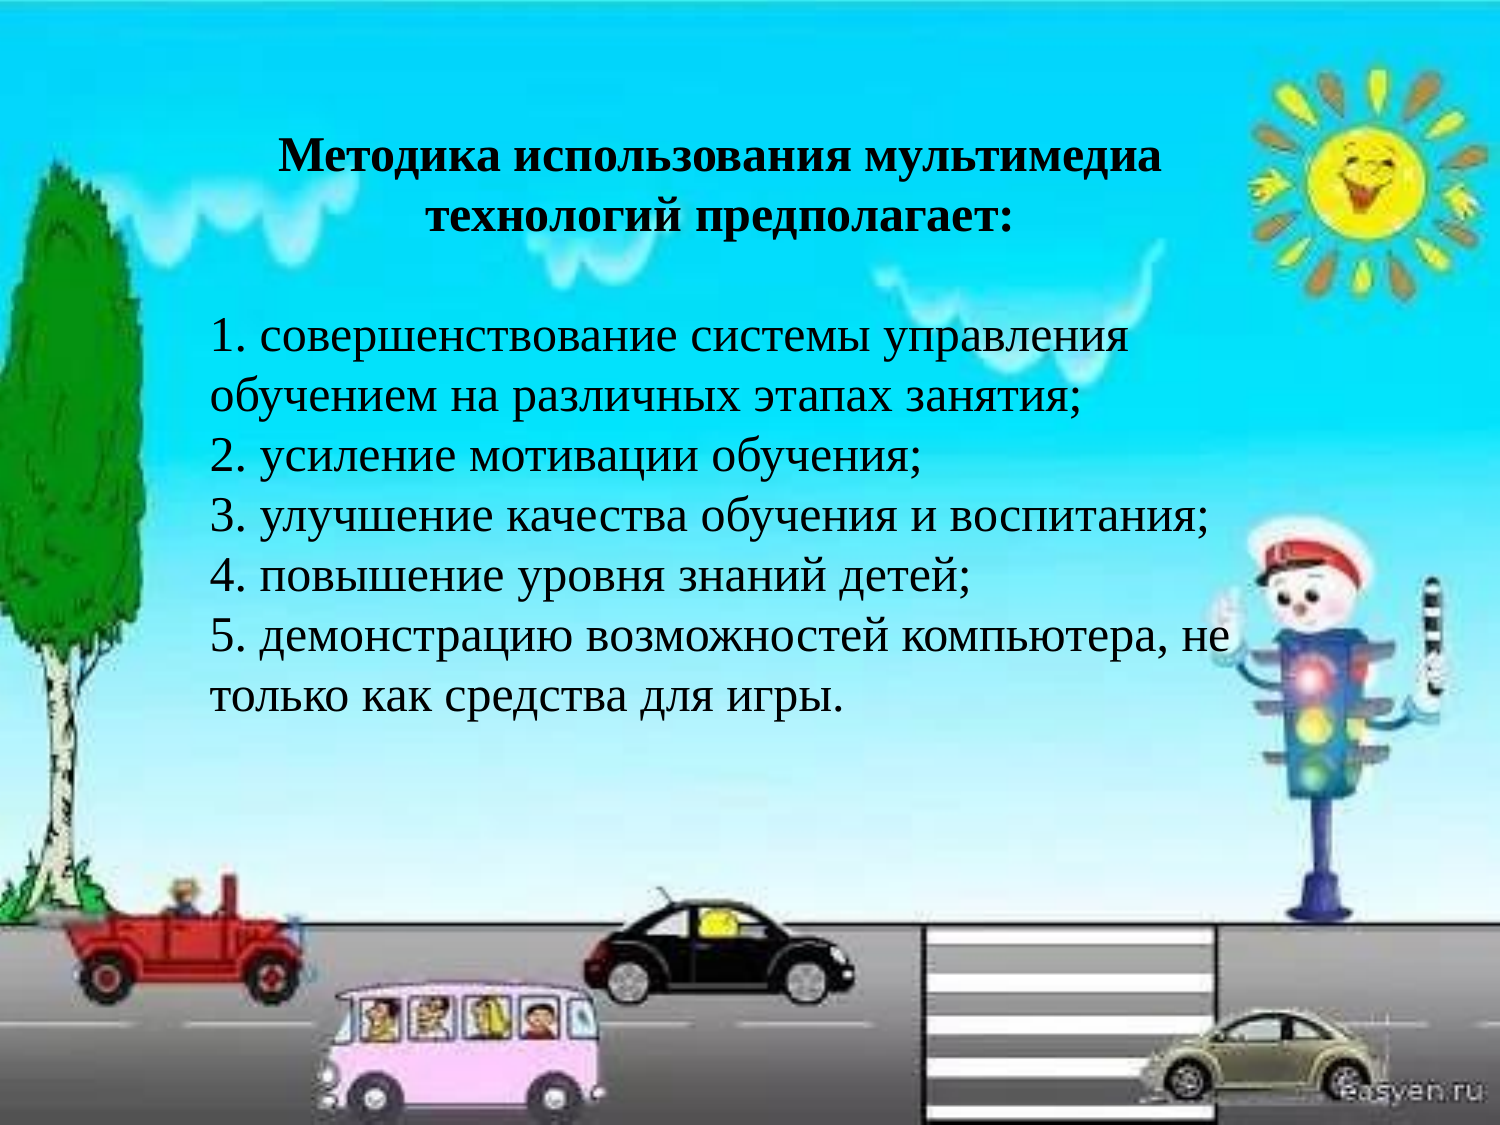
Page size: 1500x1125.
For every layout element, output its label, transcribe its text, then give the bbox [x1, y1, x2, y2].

picture [0, 0, 1500, 1125]
text_box Методика использования мультимедиа технологий предполагает: 1. совершенствование системы управления обучением на различных этапах занятия; 2. усиление мотивации обучения; 3. улучшение качества обучения и воспитания; 4. повышение уровня знаний детей; 5. демонстрацию возможностей компьютера, не только как средства для игры. [194, 113, 1247, 729]
